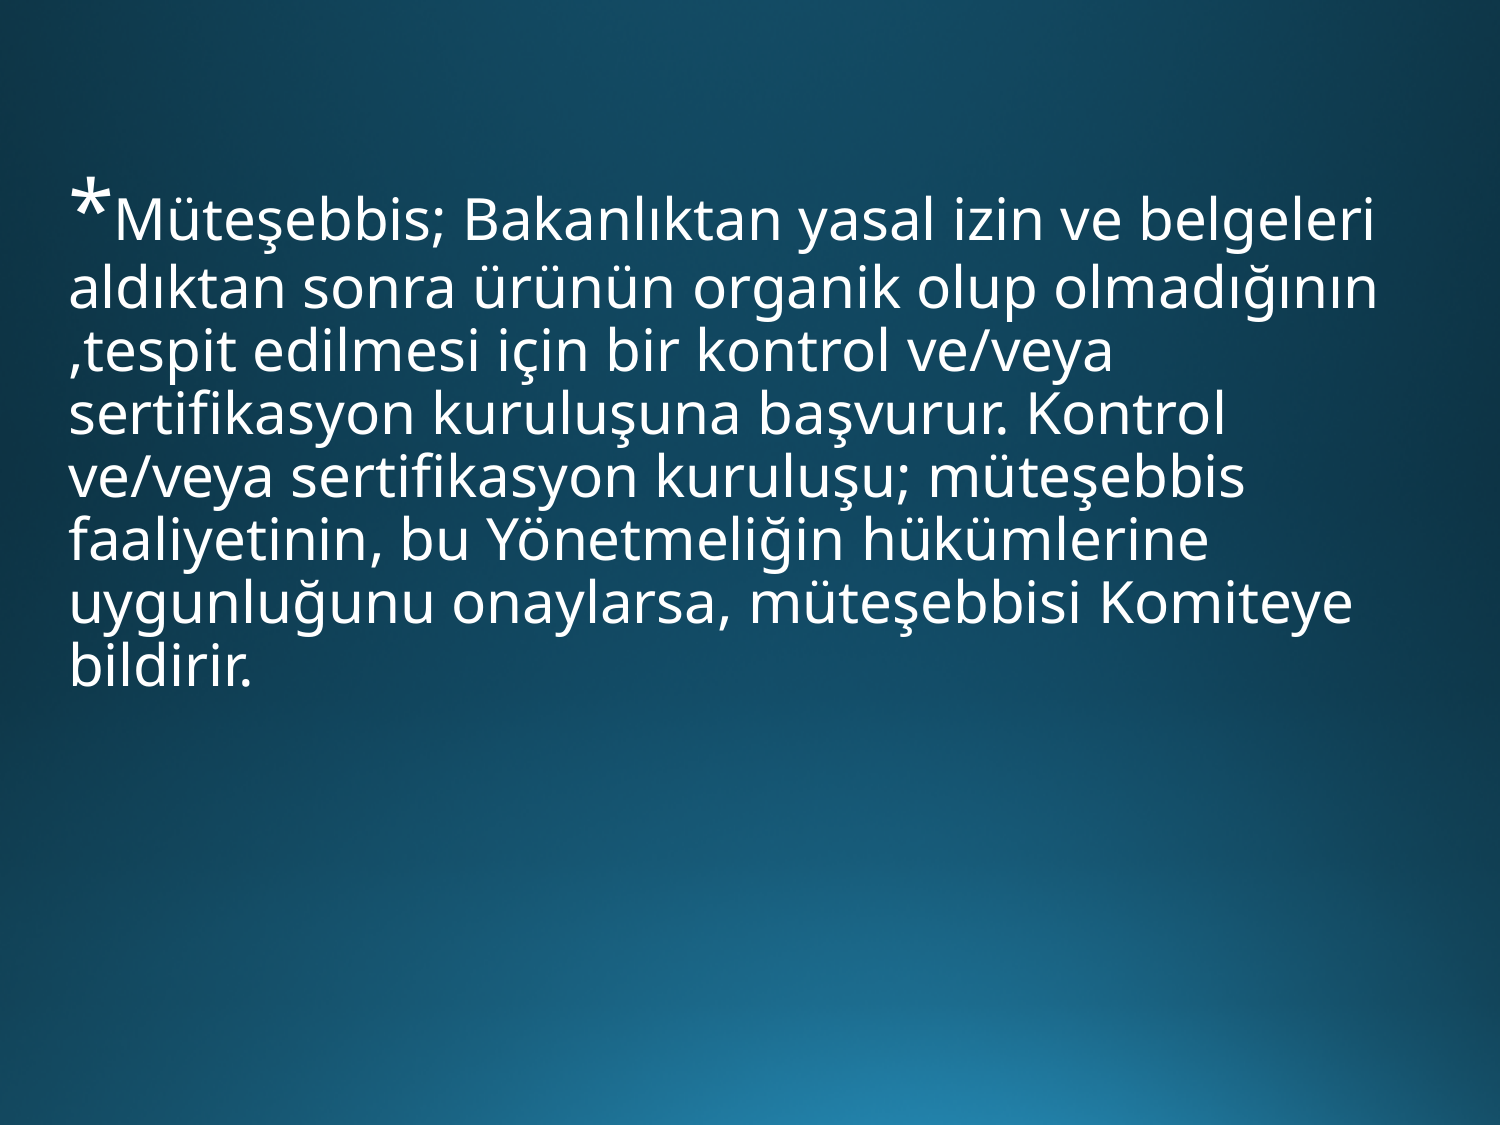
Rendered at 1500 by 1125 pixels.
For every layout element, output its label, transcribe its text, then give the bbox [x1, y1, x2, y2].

list *Müteşebbis; Bakanlıktan yasal izin ve belgeleri aldıktan sonra ürünün organik olup olmadığının ,tespit edilmesi için bir kontrol ve/veya sertifikasyon kuruluşuna başvurur. Kontrol ve/veya sertifikasyon kuruluşu; müteşebbis faaliyetinin, bu Yönetmeliğin hükümlerine uygunluğunu onaylarsa, müteşebbisi Komiteye bildirir. [53, 160, 1404, 881]
picture [0, 0, 1500, 1125]
